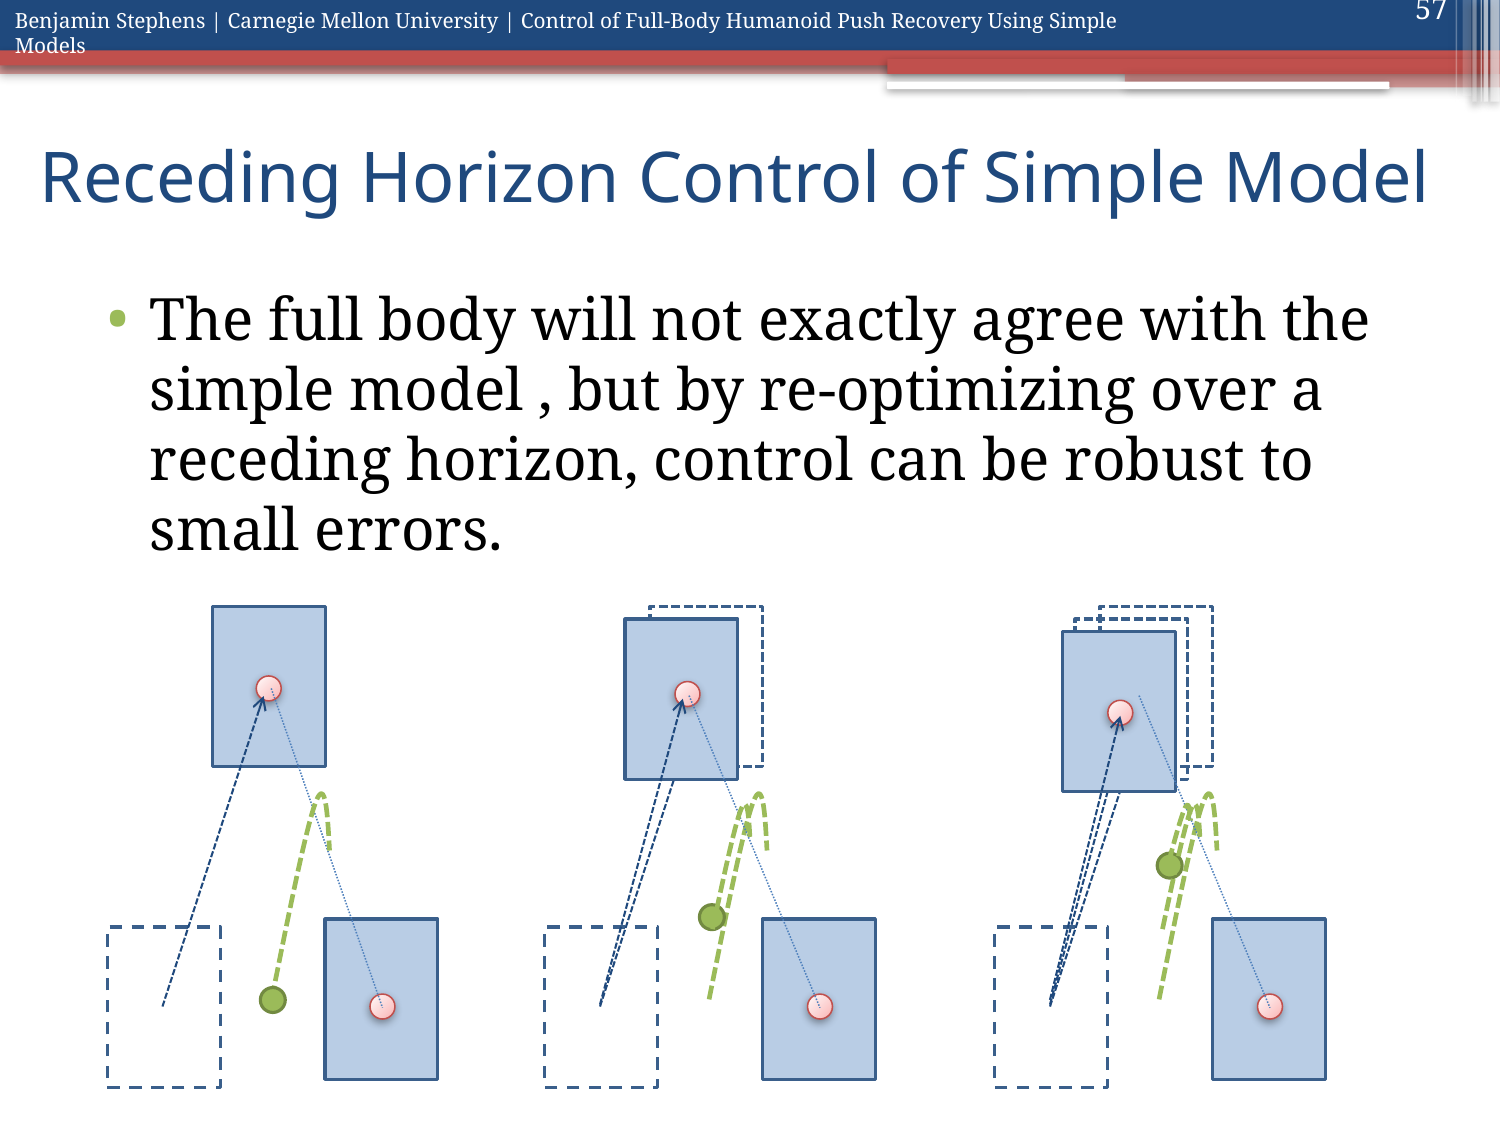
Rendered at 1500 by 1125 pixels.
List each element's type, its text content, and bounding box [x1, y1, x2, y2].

list The full body will not exactly agree with the simple model , but by re-optimizing over a receding horizon, control can be robust to small errors. [75, 275, 1425, 1079]
slide_number 57 [1374, 0, 1463, 38]
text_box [106, 606, 439, 1088]
title Receding Horizon Control of Simple Model [24, 87, 1475, 263]
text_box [544, 606, 876, 1088]
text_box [994, 606, 1326, 1088]
